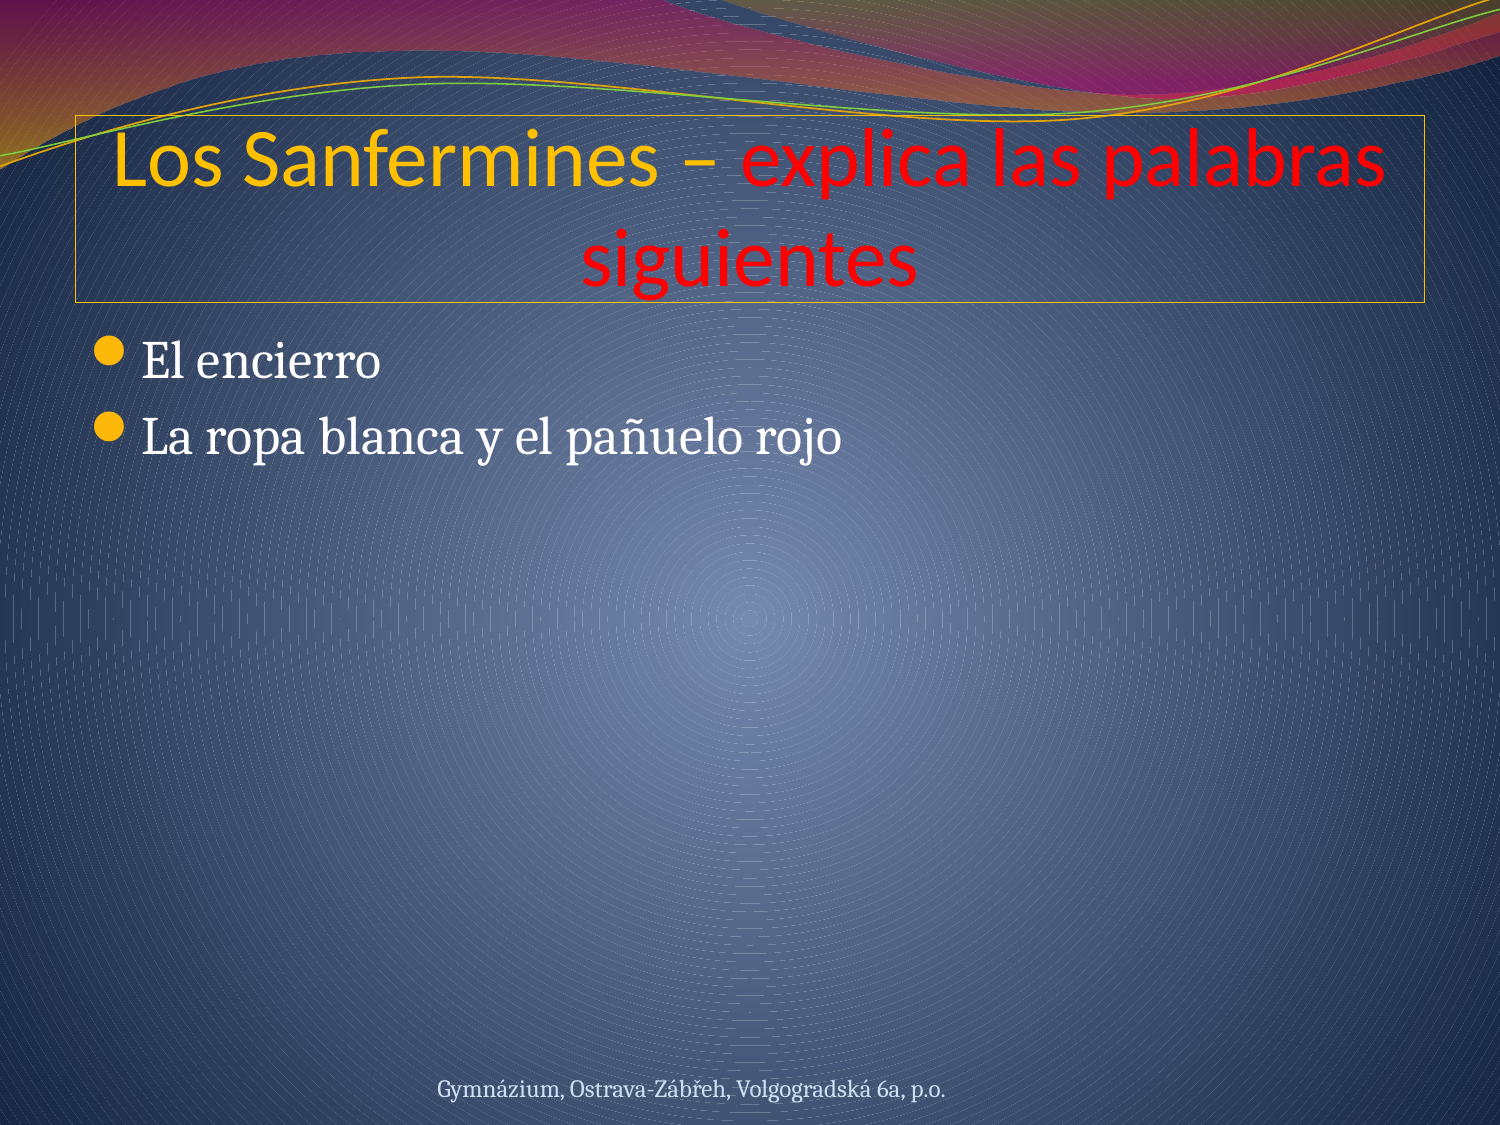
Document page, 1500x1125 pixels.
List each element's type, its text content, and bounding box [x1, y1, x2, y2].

title Los Sanfermines – explica las palabras siguientes [75, 115, 1425, 303]
list El encierro La ropa blanca y el pañuelo rojo [75, 317, 1425, 1038]
footer Gymnázium, Ostrava-Zábřeh, Volgogradská 6a, p.o. [437, 1042, 988, 1103]
